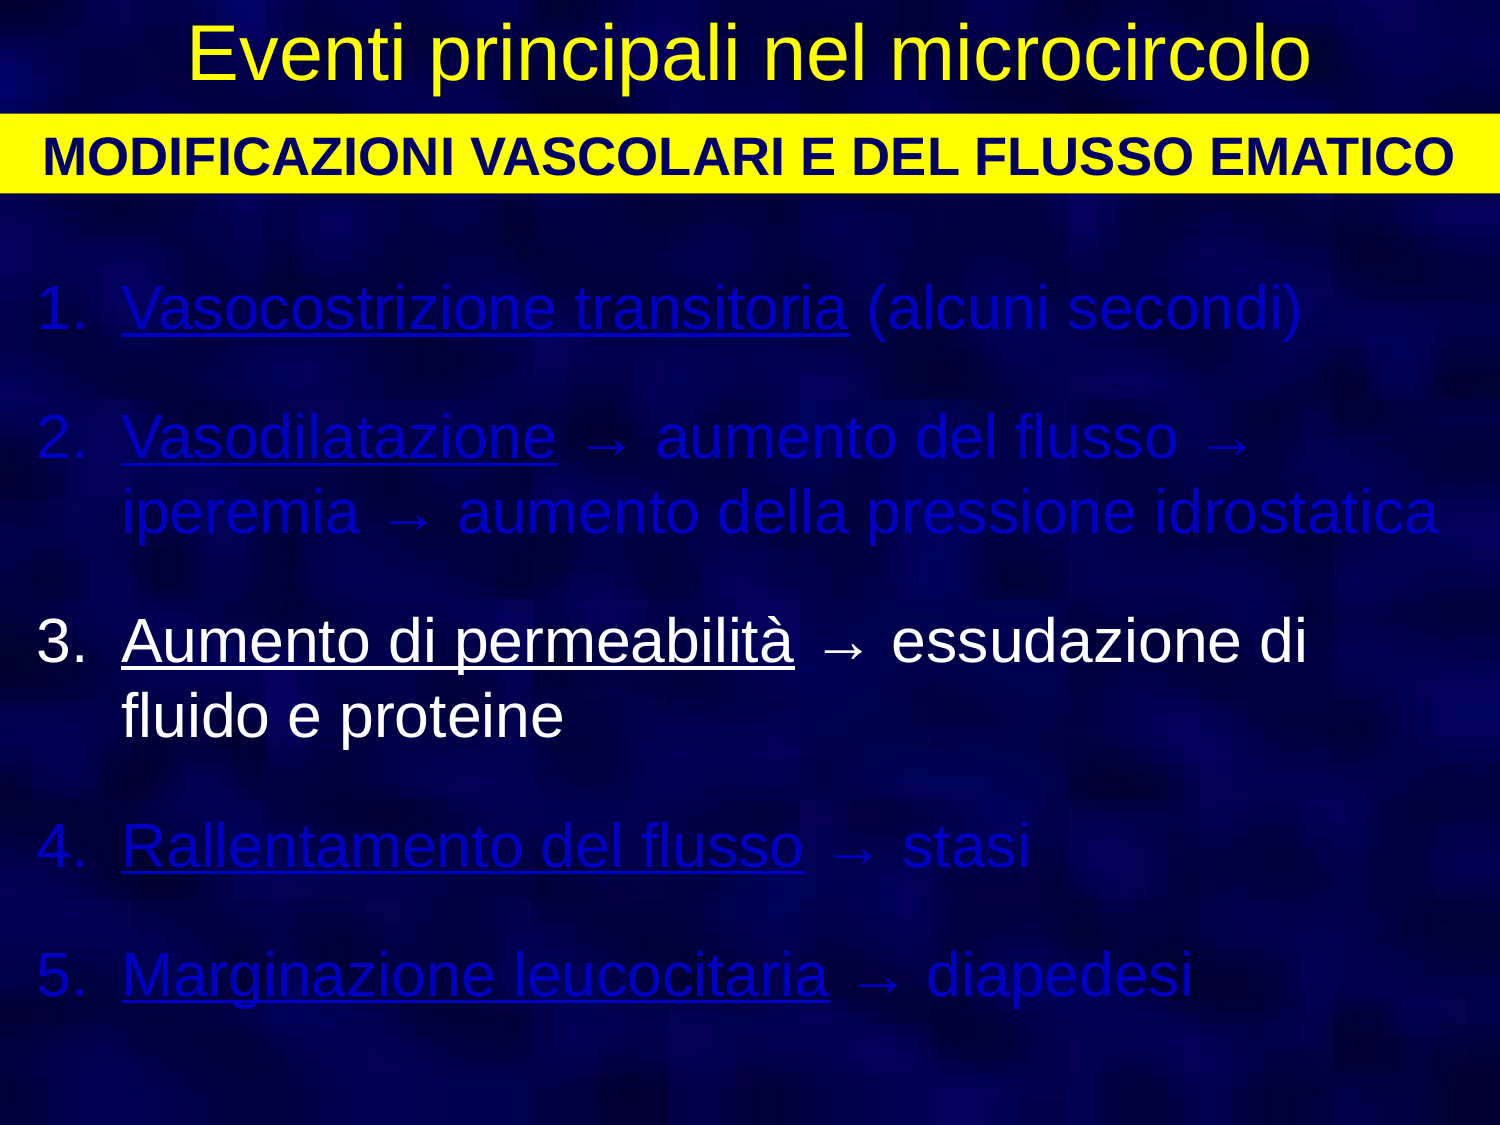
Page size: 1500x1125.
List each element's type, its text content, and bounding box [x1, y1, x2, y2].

text_box MODIFICAZIONI VASCOLARI E DEL FLUSSO EMATICO [0, 113, 1500, 194]
picture [0, 194, 1500, 1125]
title Eventi principali nel microcircolo [0, 0, 1500, 113]
list Vasocostrizione transitoria (alcuni secondi) Vasodilatazione → aumento del flusso → iperemia → aumento della pressione idrostatica Aumento di permeabilità → essudazione di fluido e proteine Rallentamento del flusso → stasi Marginazione leucocitaria → diapedesi [28, 259, 1460, 1125]
